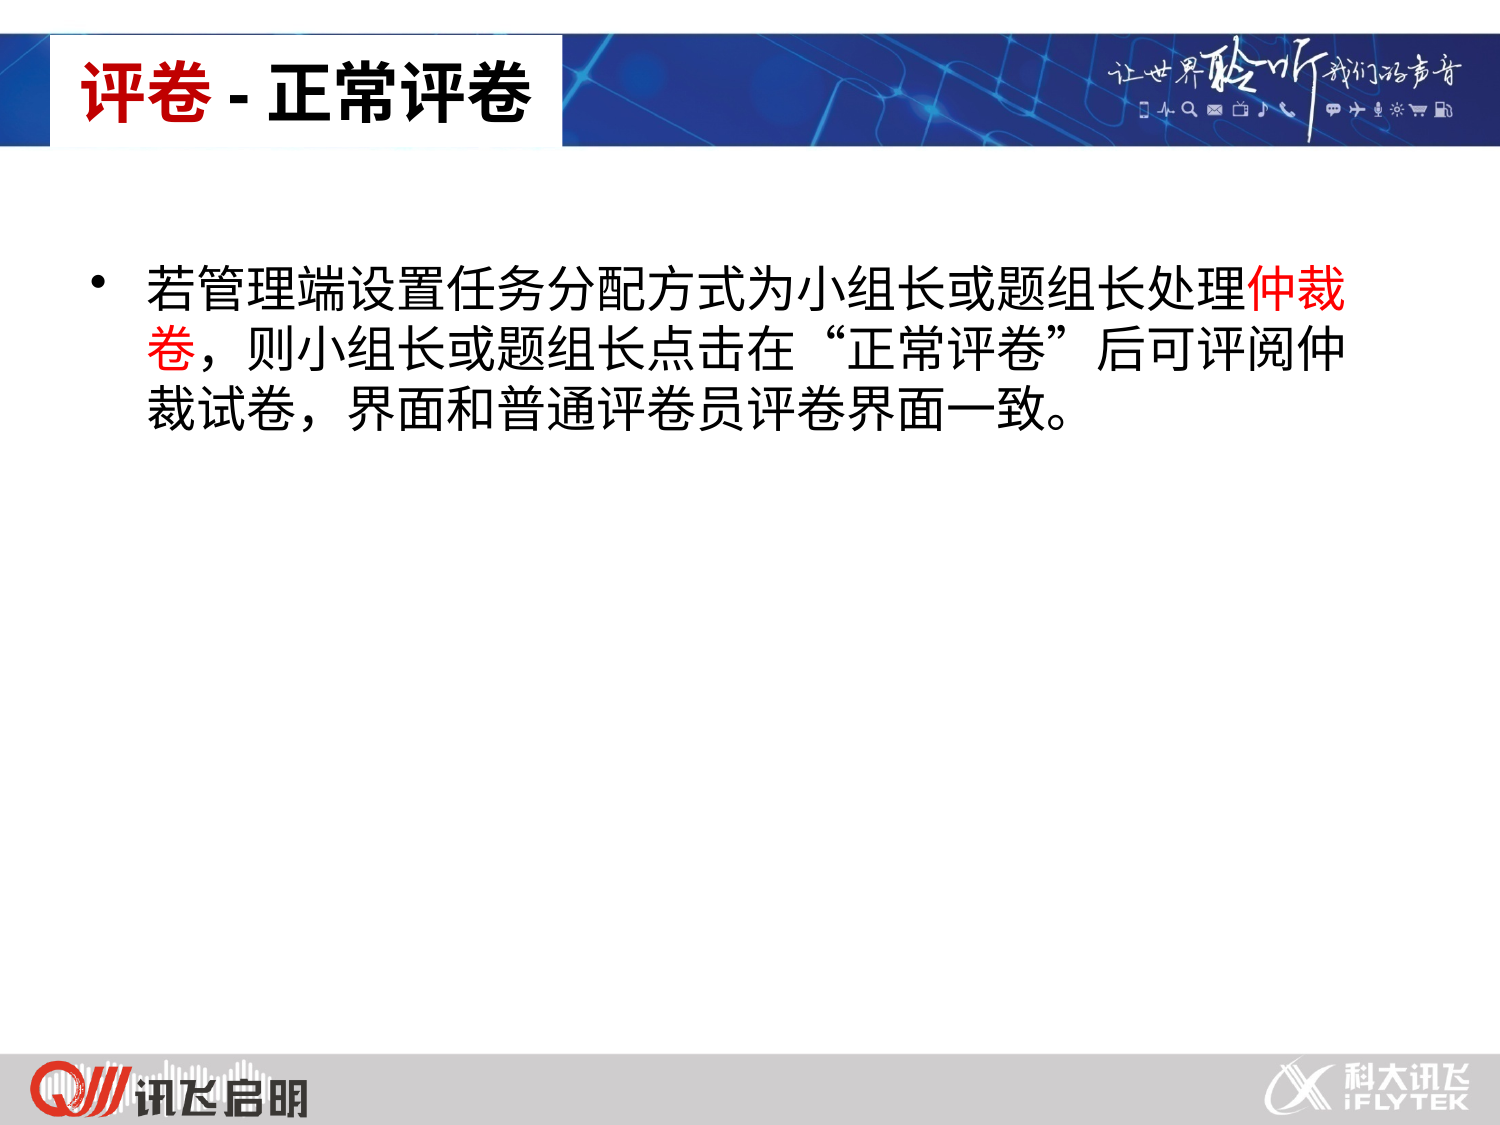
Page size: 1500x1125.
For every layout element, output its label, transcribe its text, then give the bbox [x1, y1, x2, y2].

list 若管理端设置任务分配方式为小组长或题组长处理仲裁卷，则小组长或题组长点击在“正常评卷”后可评阅仲裁试卷，界面和普通评卷员评卷界面一致。 [75, 249, 1400, 903]
title 评卷-正常评卷 [49, 34, 563, 148]
picture [0, 0, 1500, 1125]
